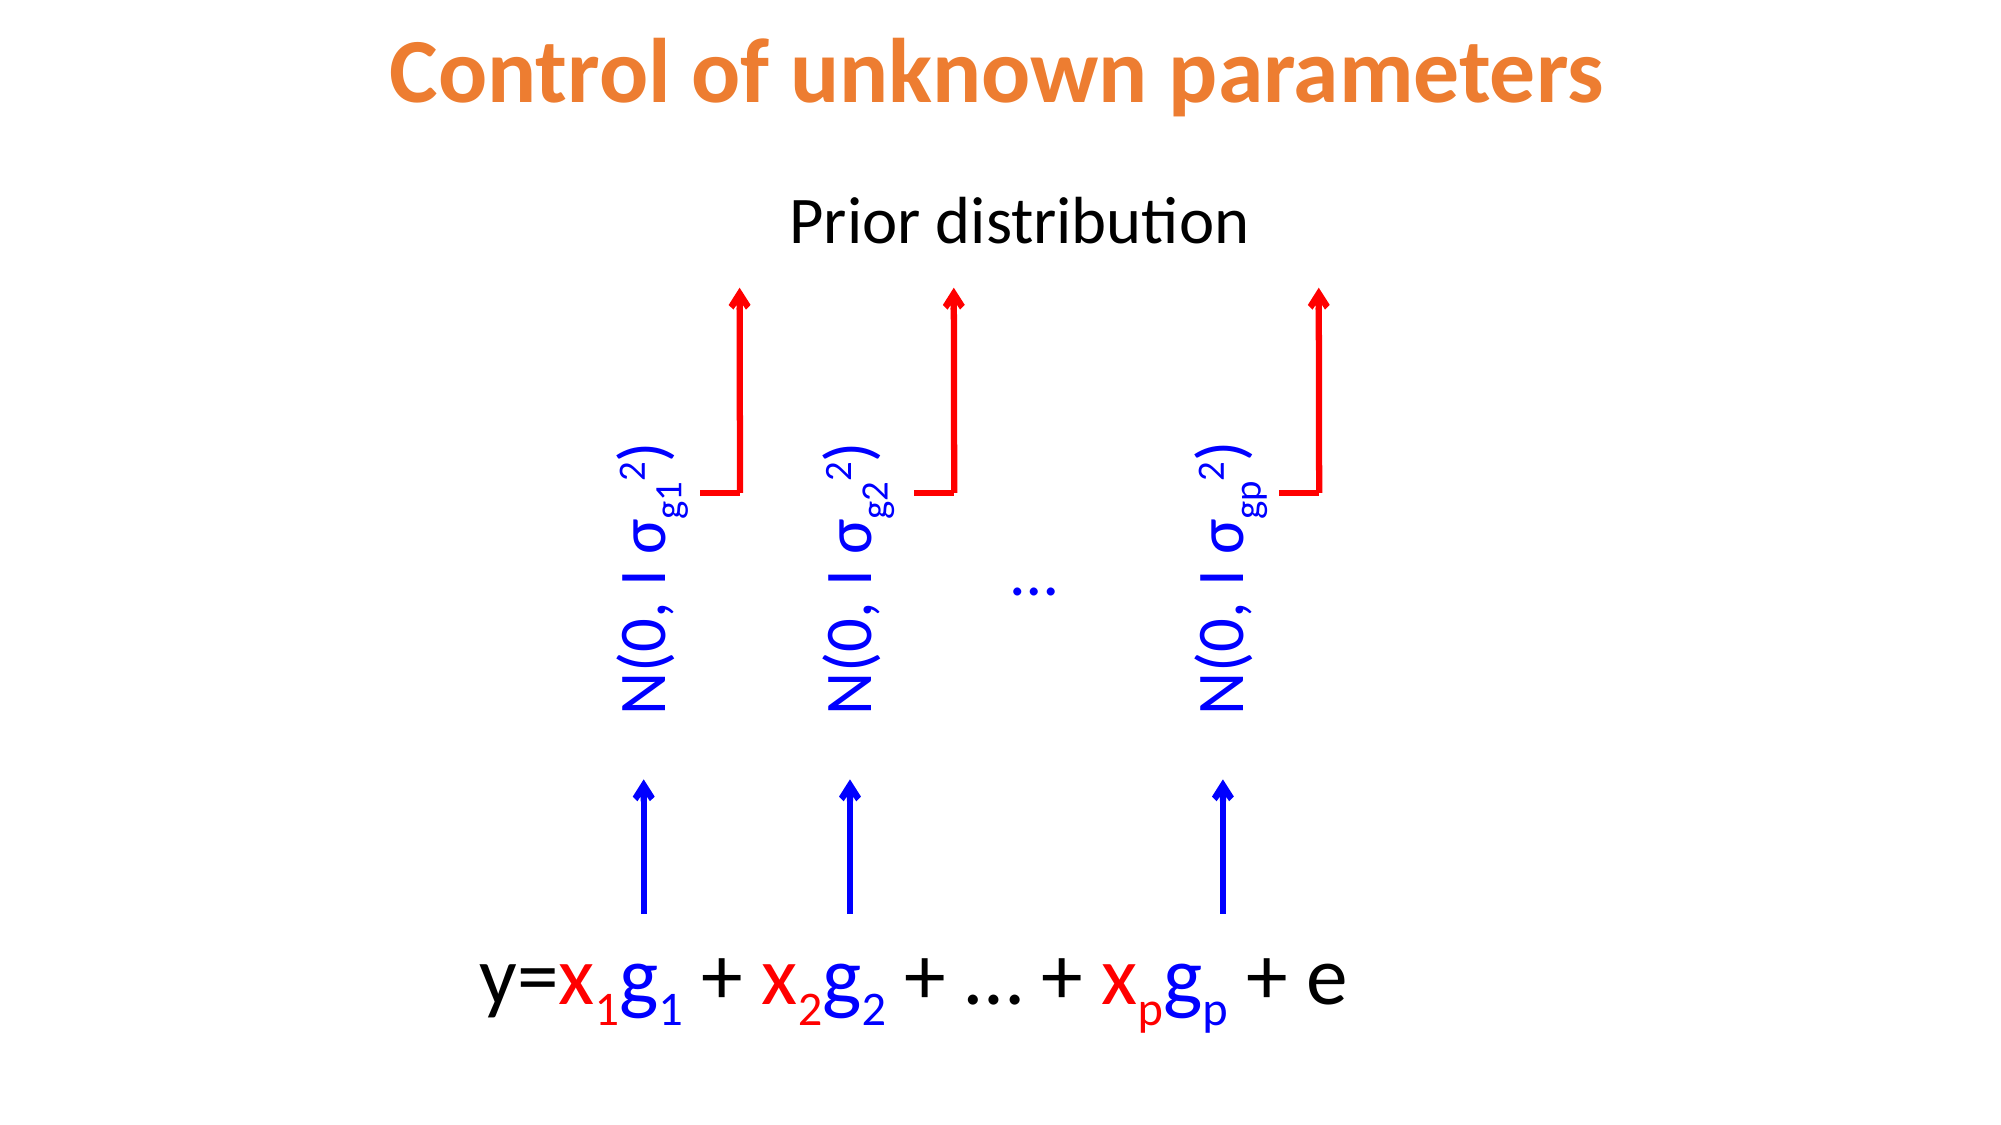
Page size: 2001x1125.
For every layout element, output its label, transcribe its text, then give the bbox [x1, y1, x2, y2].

text_box … [954, 530, 1115, 607]
text_box N(0, I σg12) [605, 399, 682, 758]
text_box N(0, I σgp2) [1184, 399, 1261, 758]
text_box y=x1g1 + x2g2 + … + xpgp + e [464, 913, 1575, 1043]
title Control of unknown parameters [322, 0, 1673, 148]
text_box Prior distribution [353, 169, 1687, 265]
text_box N(0, I σg22) [811, 399, 888, 758]
